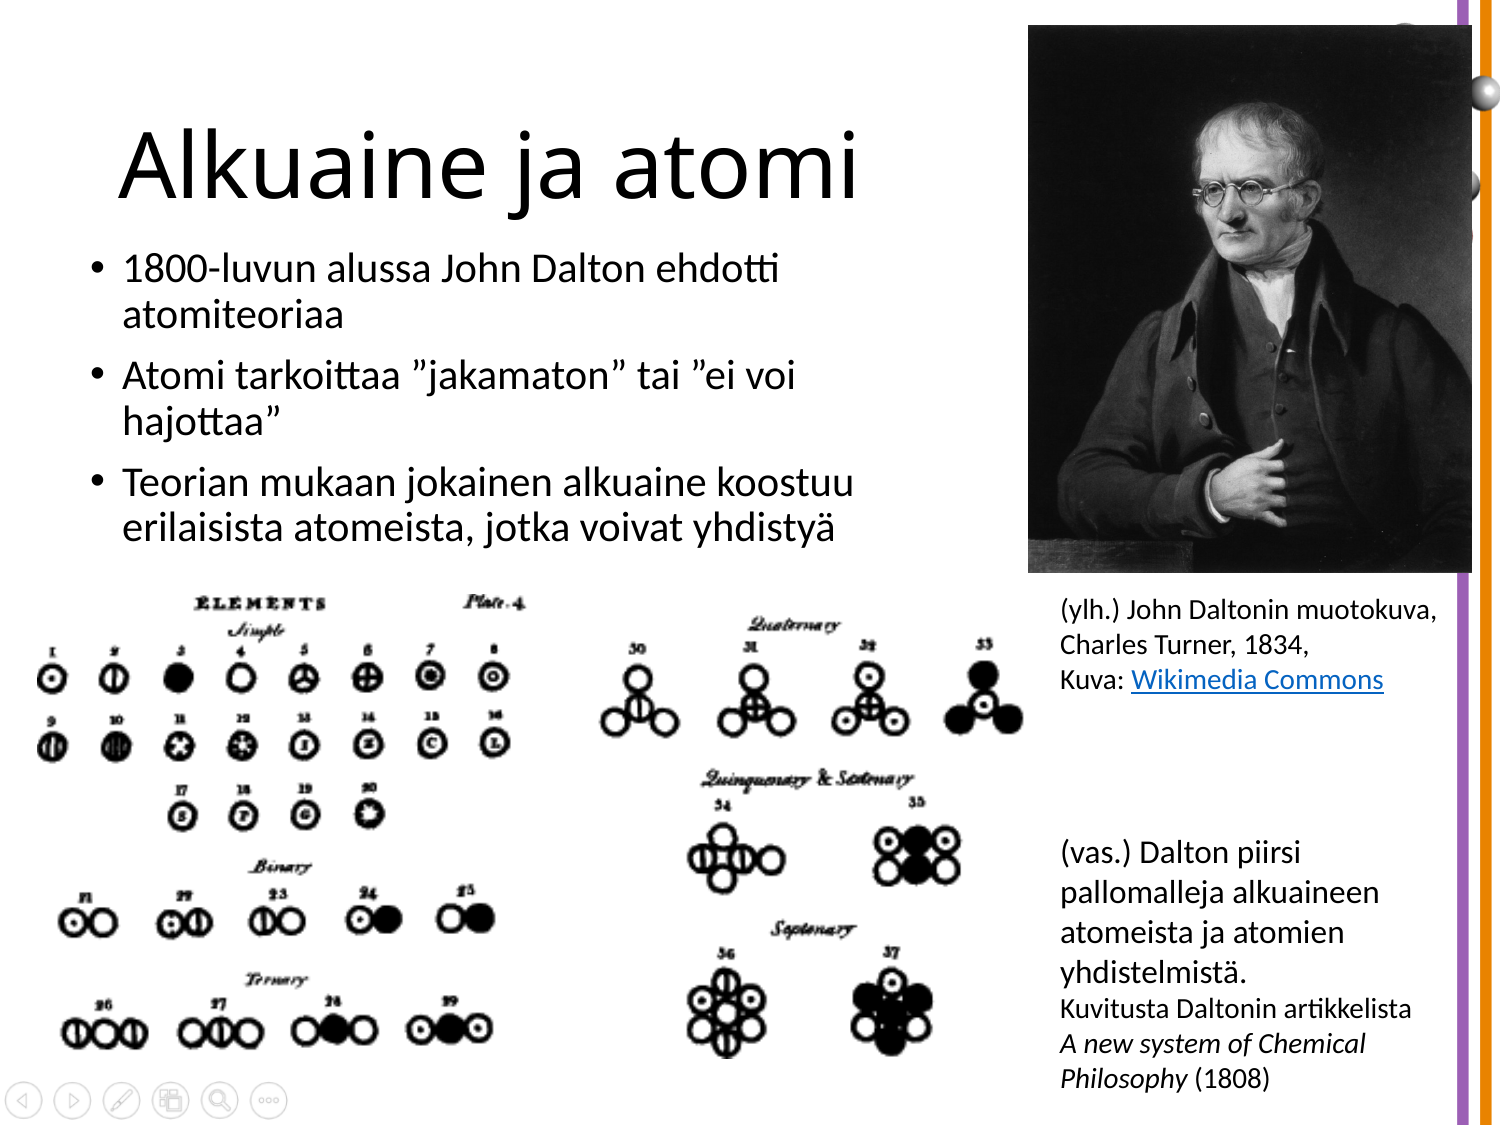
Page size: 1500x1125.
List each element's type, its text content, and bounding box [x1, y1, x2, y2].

picture [0, 0, 1500, 1125]
title Alkuaine ja atomi [103, 59, 1027, 278]
list 1800-luvun alussa John Dalton ehdotti atomiteoriaa Atomi tarkoittaa ”jakamaton” tai ”ei voi hajottaa” Teorian mukaan jokainen alkuaine koostuu erilaisista atomeista, jotka voivat yhdistyä [75, 238, 870, 608]
text_box (ylh.) John Daltonin muotokuva, Charles Turner, 1834, Kuva: Wikimedia Commons [1045, 583, 1489, 703]
text_box (vas.) Dalton piirsi pallomalleja alkuaineen atomeista ja atomien yhdistelmistä. Kuvitusta Daltonin artikkelista A new system of Chemical Philosophy (1808) [1045, 822, 1438, 1102]
